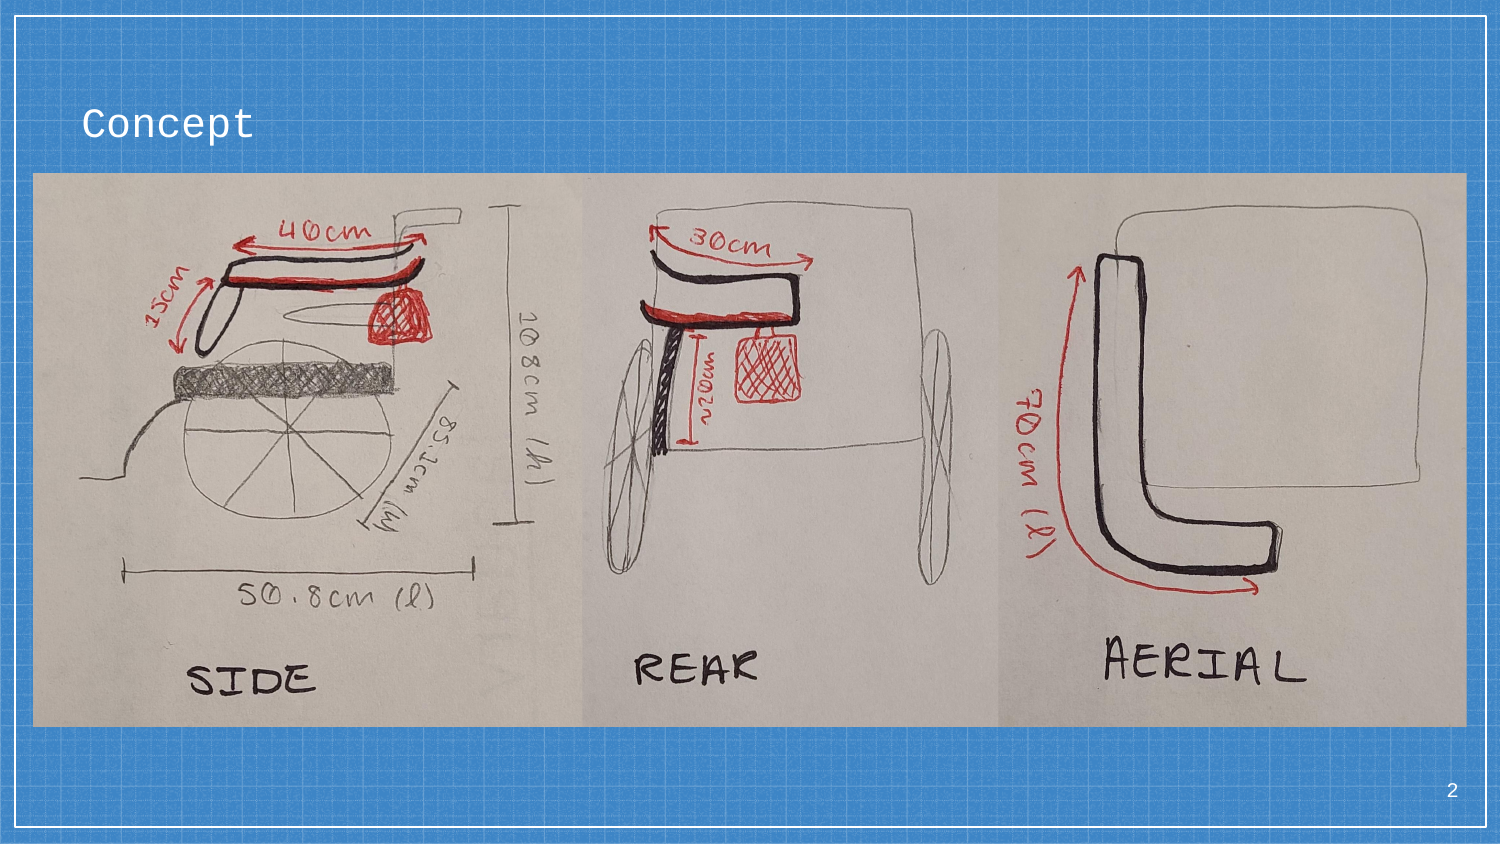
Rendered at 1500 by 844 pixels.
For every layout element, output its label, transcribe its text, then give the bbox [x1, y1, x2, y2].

slide_number ‹#› [1398, 761, 1474, 810]
title Concept [66, 81, 1417, 149]
picture [0, 0, 1500, 844]
